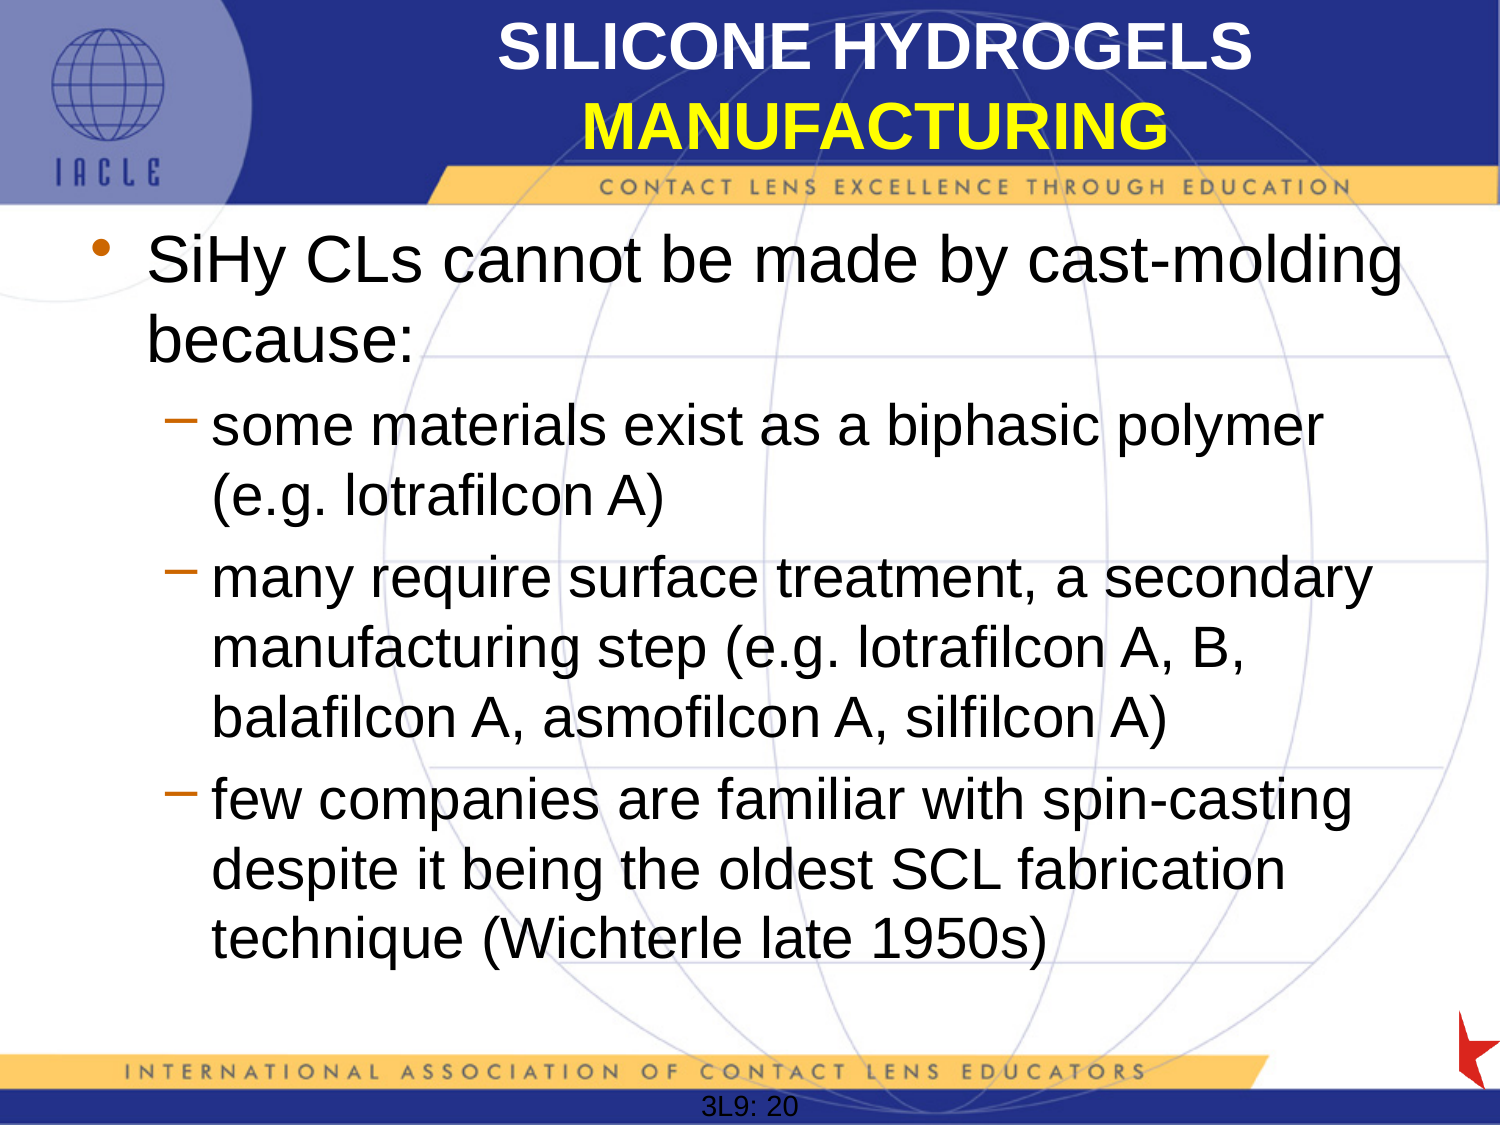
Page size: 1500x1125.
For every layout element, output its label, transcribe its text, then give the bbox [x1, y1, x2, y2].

list SiHy CLs cannot be made by cast-molding because: some materials exist as a biphasic polymer (e.g. lotrafilcon A) many require surface treatment, a secondary manufacturing step (e.g. lotrafilcon A, B, balafilcon A, asmofilcon A, silfilcon A) few companies are familiar with spin-casting despite it being the oldest SCL fabrication technique (Wichterle late 1950s) [75, 208, 1425, 1118]
title SILICONE HYDROGELS MANUFACTURING [201, 0, 1500, 177]
picture [0, 0, 1500, 1125]
footer 3L9: 20 [512, 1079, 988, 1125]
